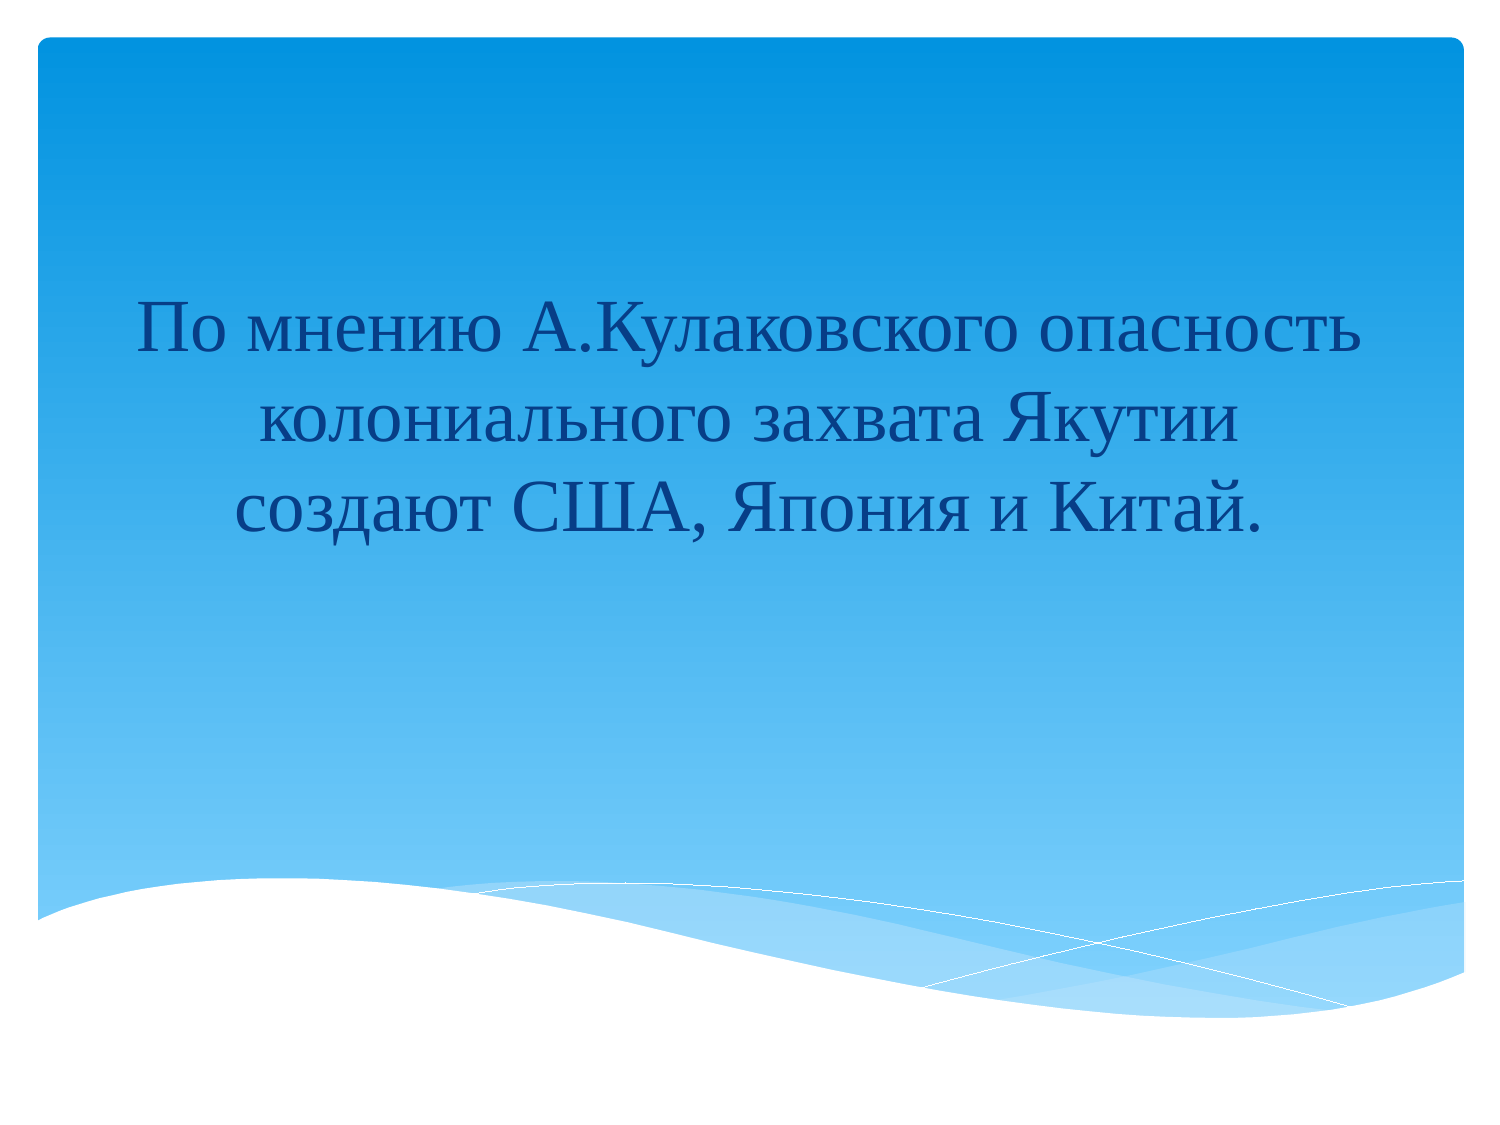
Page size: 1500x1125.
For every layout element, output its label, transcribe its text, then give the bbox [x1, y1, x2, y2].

title По мнению А.Кулаковского опасность колониального захвата Якутии создают США, Япония и Китай. [112, 262, 1388, 555]
